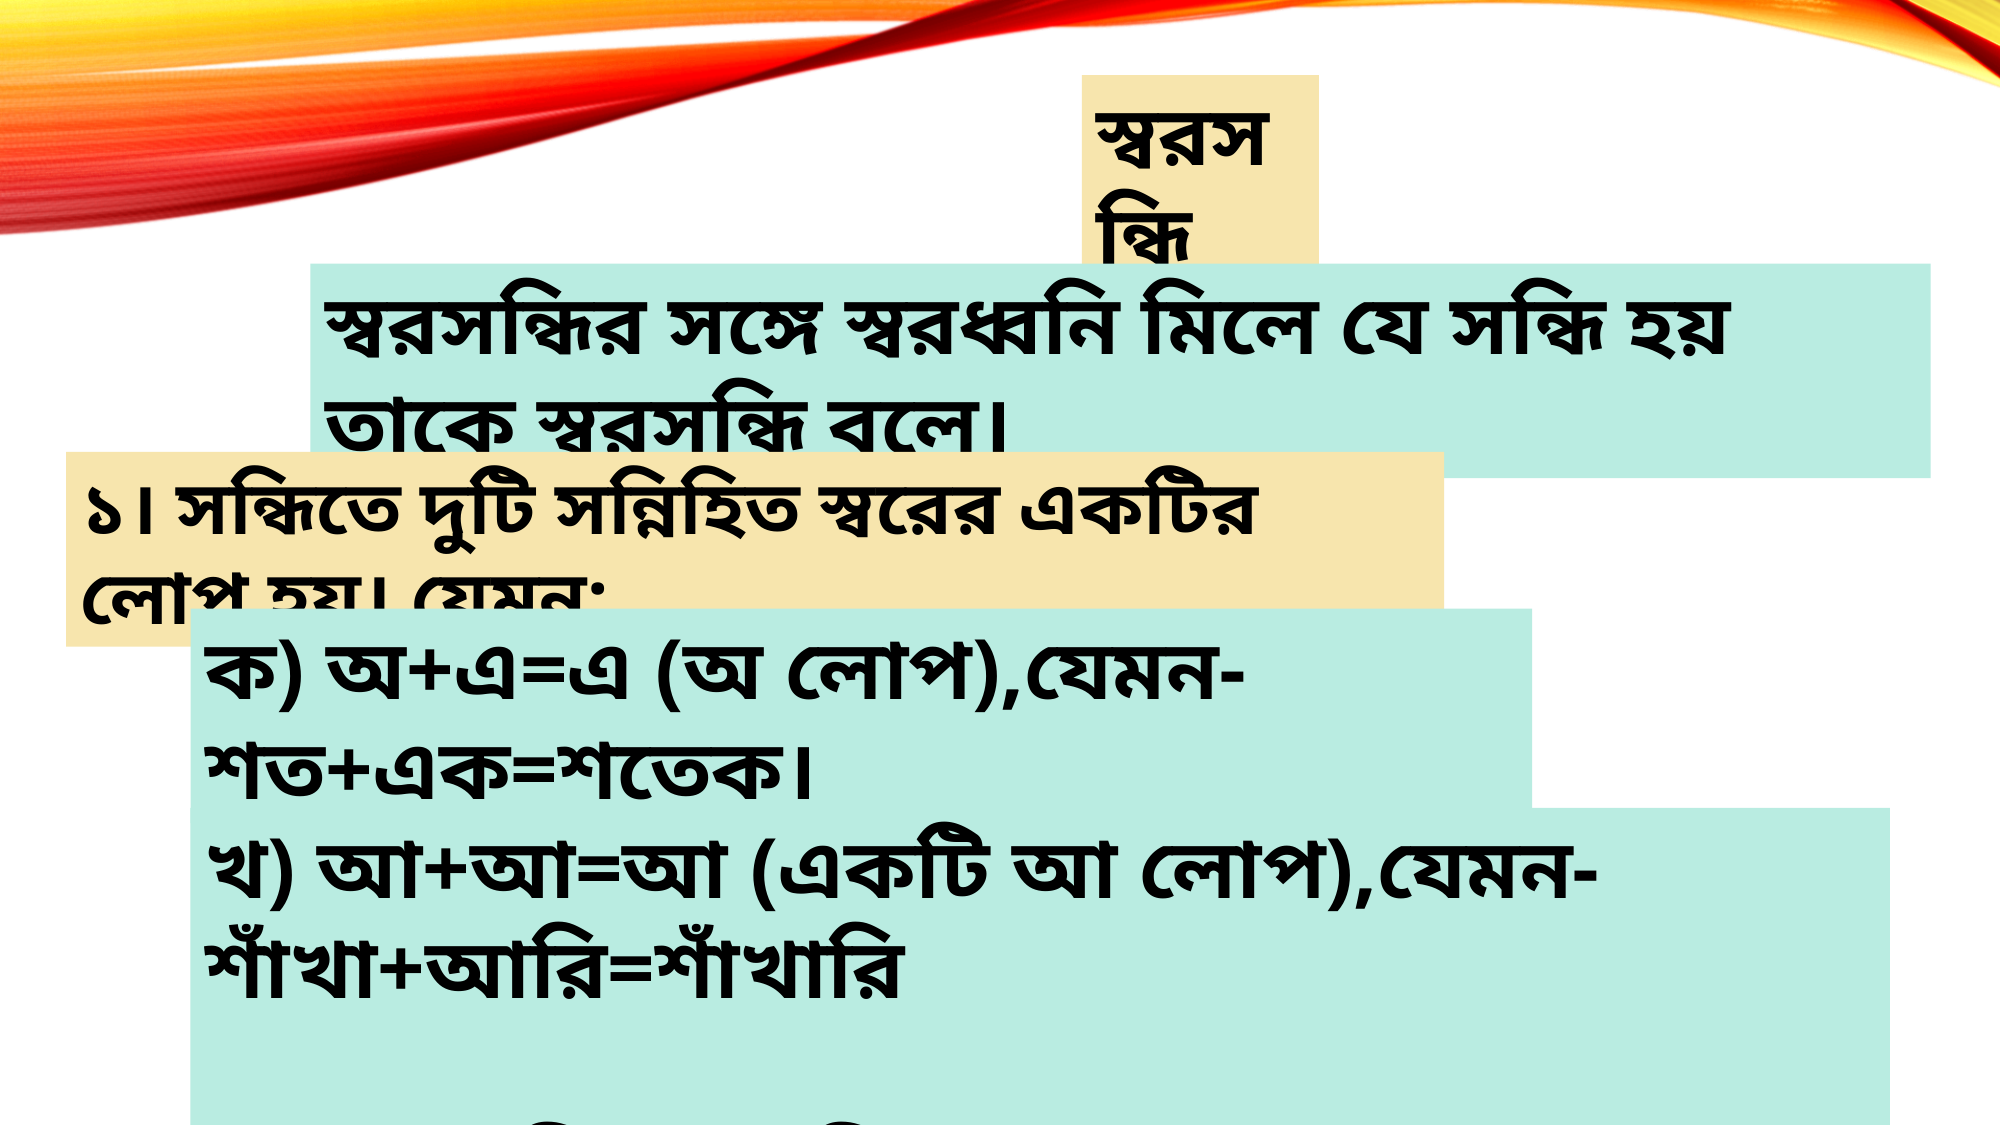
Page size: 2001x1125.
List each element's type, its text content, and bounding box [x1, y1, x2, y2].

text_box স্বরসন্ধির সঙ্গে স্বরধ্বনি মিলে যে সন্ধি হয় তাকে স্বরসন্ধি বলে। [310, 263, 1931, 479]
text_box স্বরসন্ধি [1081, 75, 1319, 263]
text_box খ) আ+আ=আ (একটি আ লোপ),যেমন-শাঁখা+আরি=শাঁখারি রূপা+আলি=রূপালি [190, 807, 1890, 1125]
text_box ১। সন্ধিতে দুটি সন্নিহিত স্বরের একটির লোপ হয়। যেমন: [66, 451, 1445, 647]
picture [0, 0, 2000, 237]
text_box ক) অ+এ=এ (অ লোপ),যেমন-শত+এক=শতেক। [190, 608, 1533, 807]
